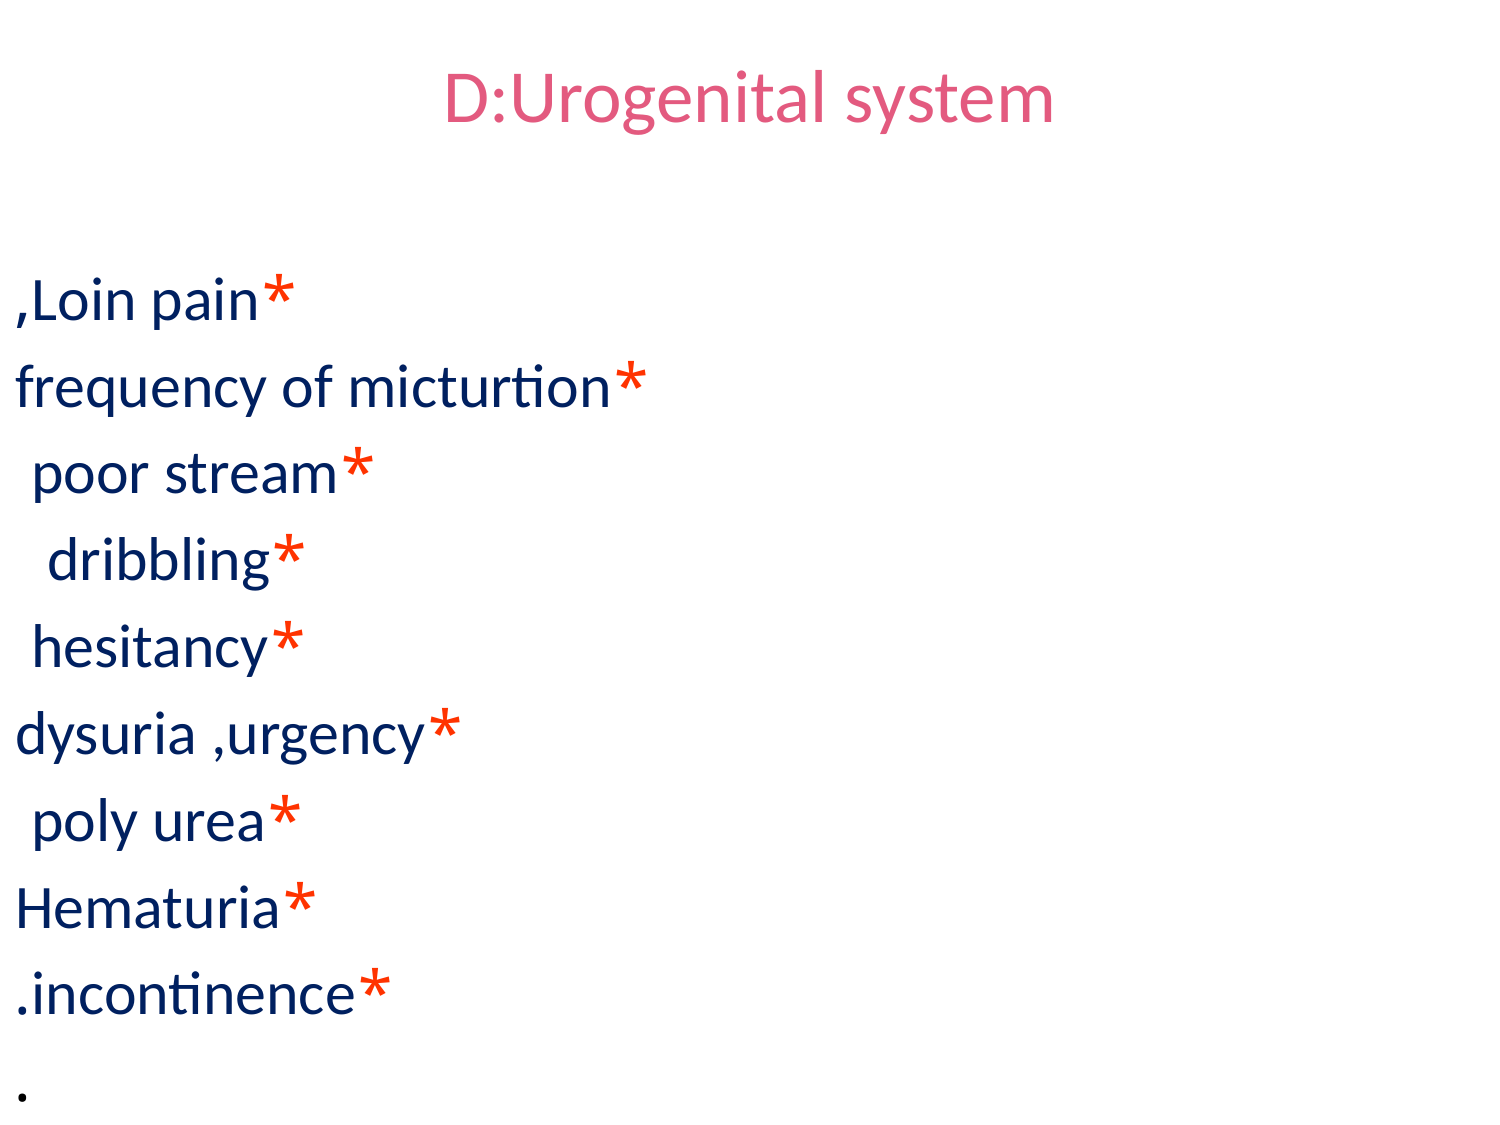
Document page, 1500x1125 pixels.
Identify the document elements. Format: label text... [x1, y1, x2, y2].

list *Loin pain, *frequency of micturtion *poor stream *dribbling *hesitancy *dysuria ,urgency *poly urea *Hematuria *incontinence. . [0, 164, 1500, 1125]
title D:Urogenital system [75, 45, 1425, 141]
